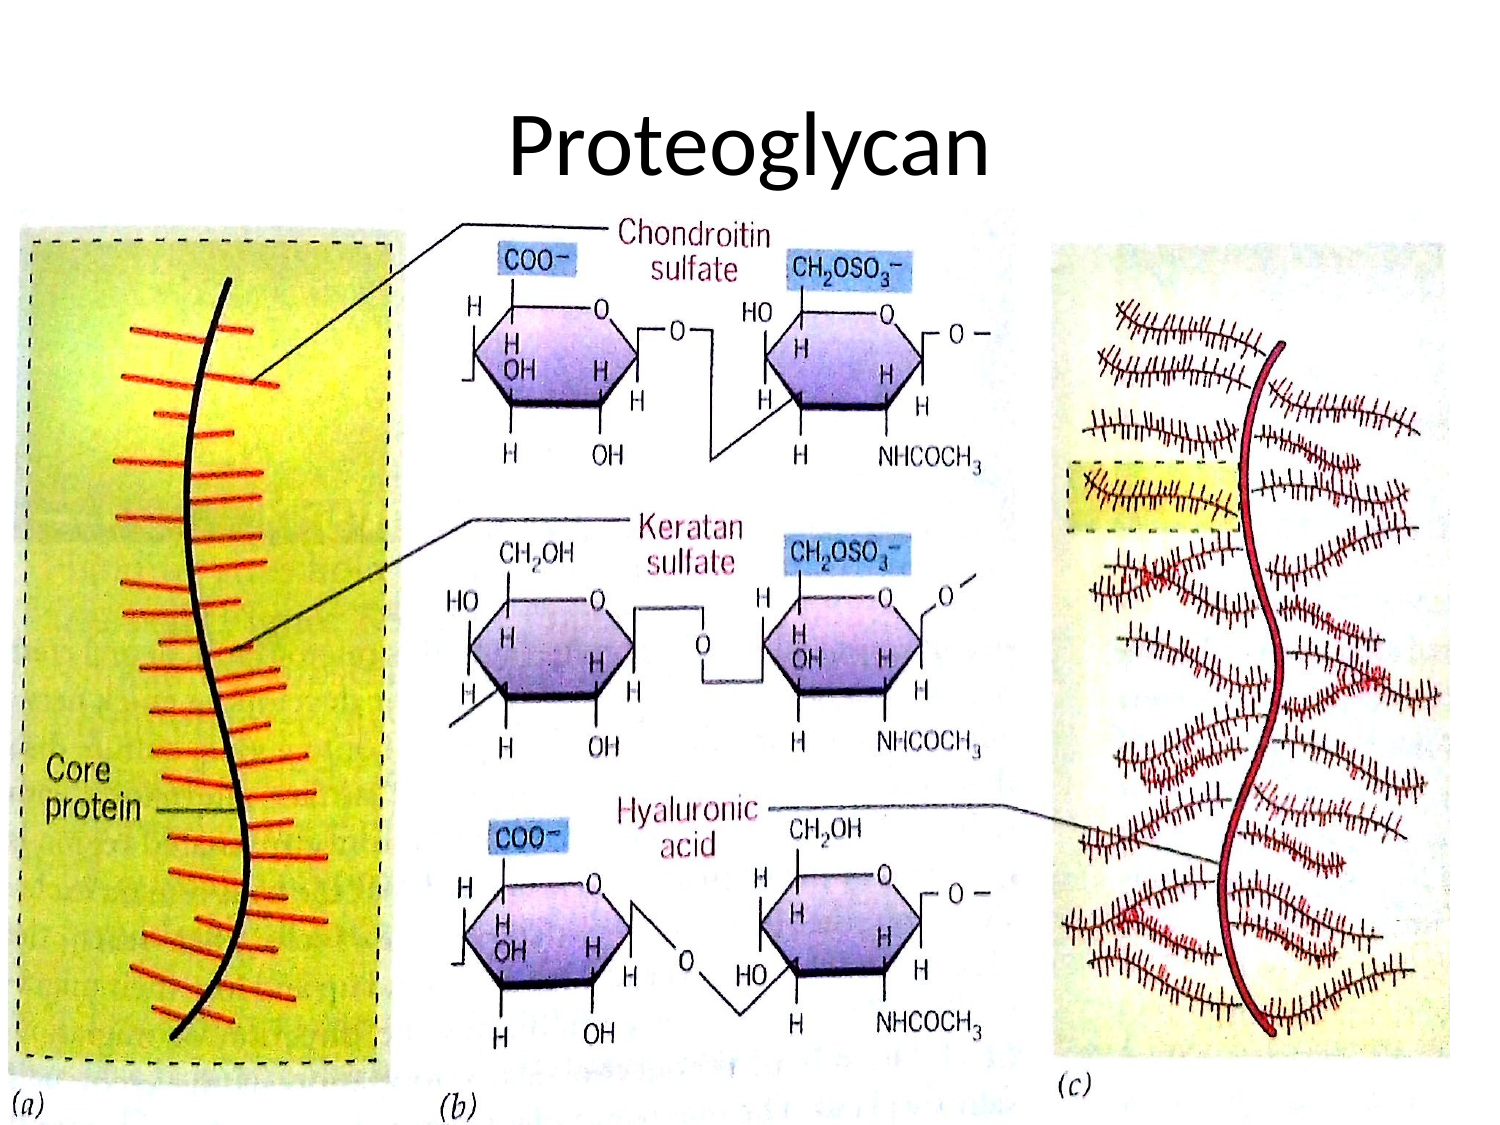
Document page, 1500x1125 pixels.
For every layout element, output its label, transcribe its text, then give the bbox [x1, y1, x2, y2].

picture [7, 208, 1451, 1125]
title Proteoglycan [75, 45, 1425, 206]
